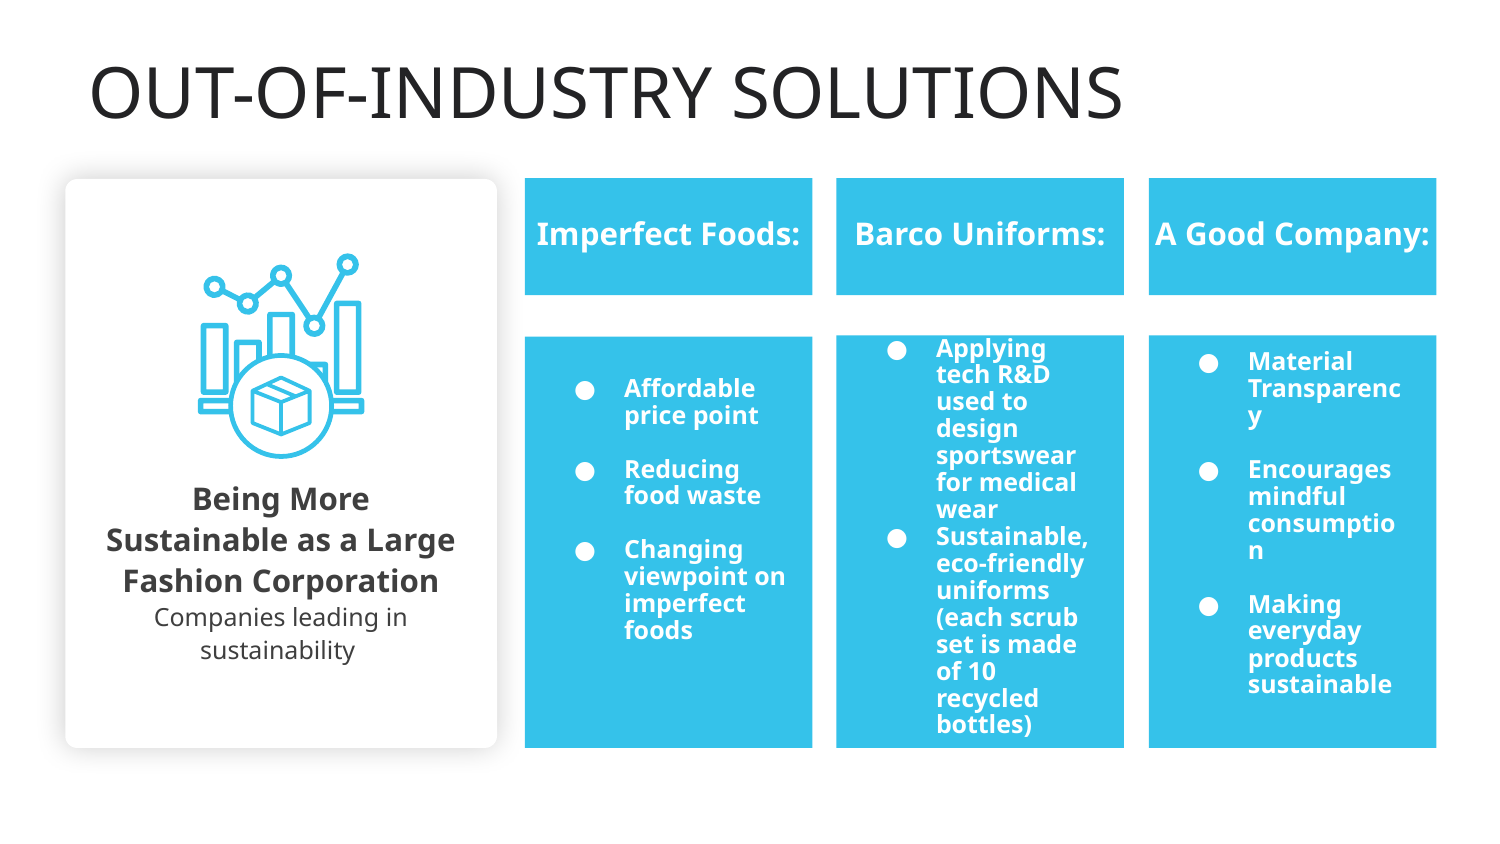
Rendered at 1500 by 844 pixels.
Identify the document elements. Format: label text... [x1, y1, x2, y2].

title OUT-OF-INDUSTRY SOLUTIONS [83, 57, 1416, 120]
text_box Barco Uniforms: [836, 178, 1124, 296]
text_box Applying tech R&D used to design sportswear for medical wear Sustainable, eco-friendly uniforms (each scrub set is made of 10 recycled bottles) [861, 335, 1101, 767]
text_box [65, 178, 498, 748]
text_box A Good Company: [1148, 178, 1437, 296]
text_box Material Transparency Encourages mindful consumption Making everyday products sustainable [1172, 349, 1413, 807]
text_box Affordable price point Reducing food waste Changing viewpoint on imperfect foods [549, 375, 789, 726]
text_box Imperfect Foods: [524, 178, 813, 296]
text_box Being More Sustainable as a Large Fashion Corporation Companies leading in sustainability [98, 475, 464, 726]
text_box [836, 335, 861, 748]
text_box [524, 336, 813, 748]
text_box [1148, 335, 1437, 748]
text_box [197, 253, 365, 460]
text_box [1101, 335, 1124, 748]
